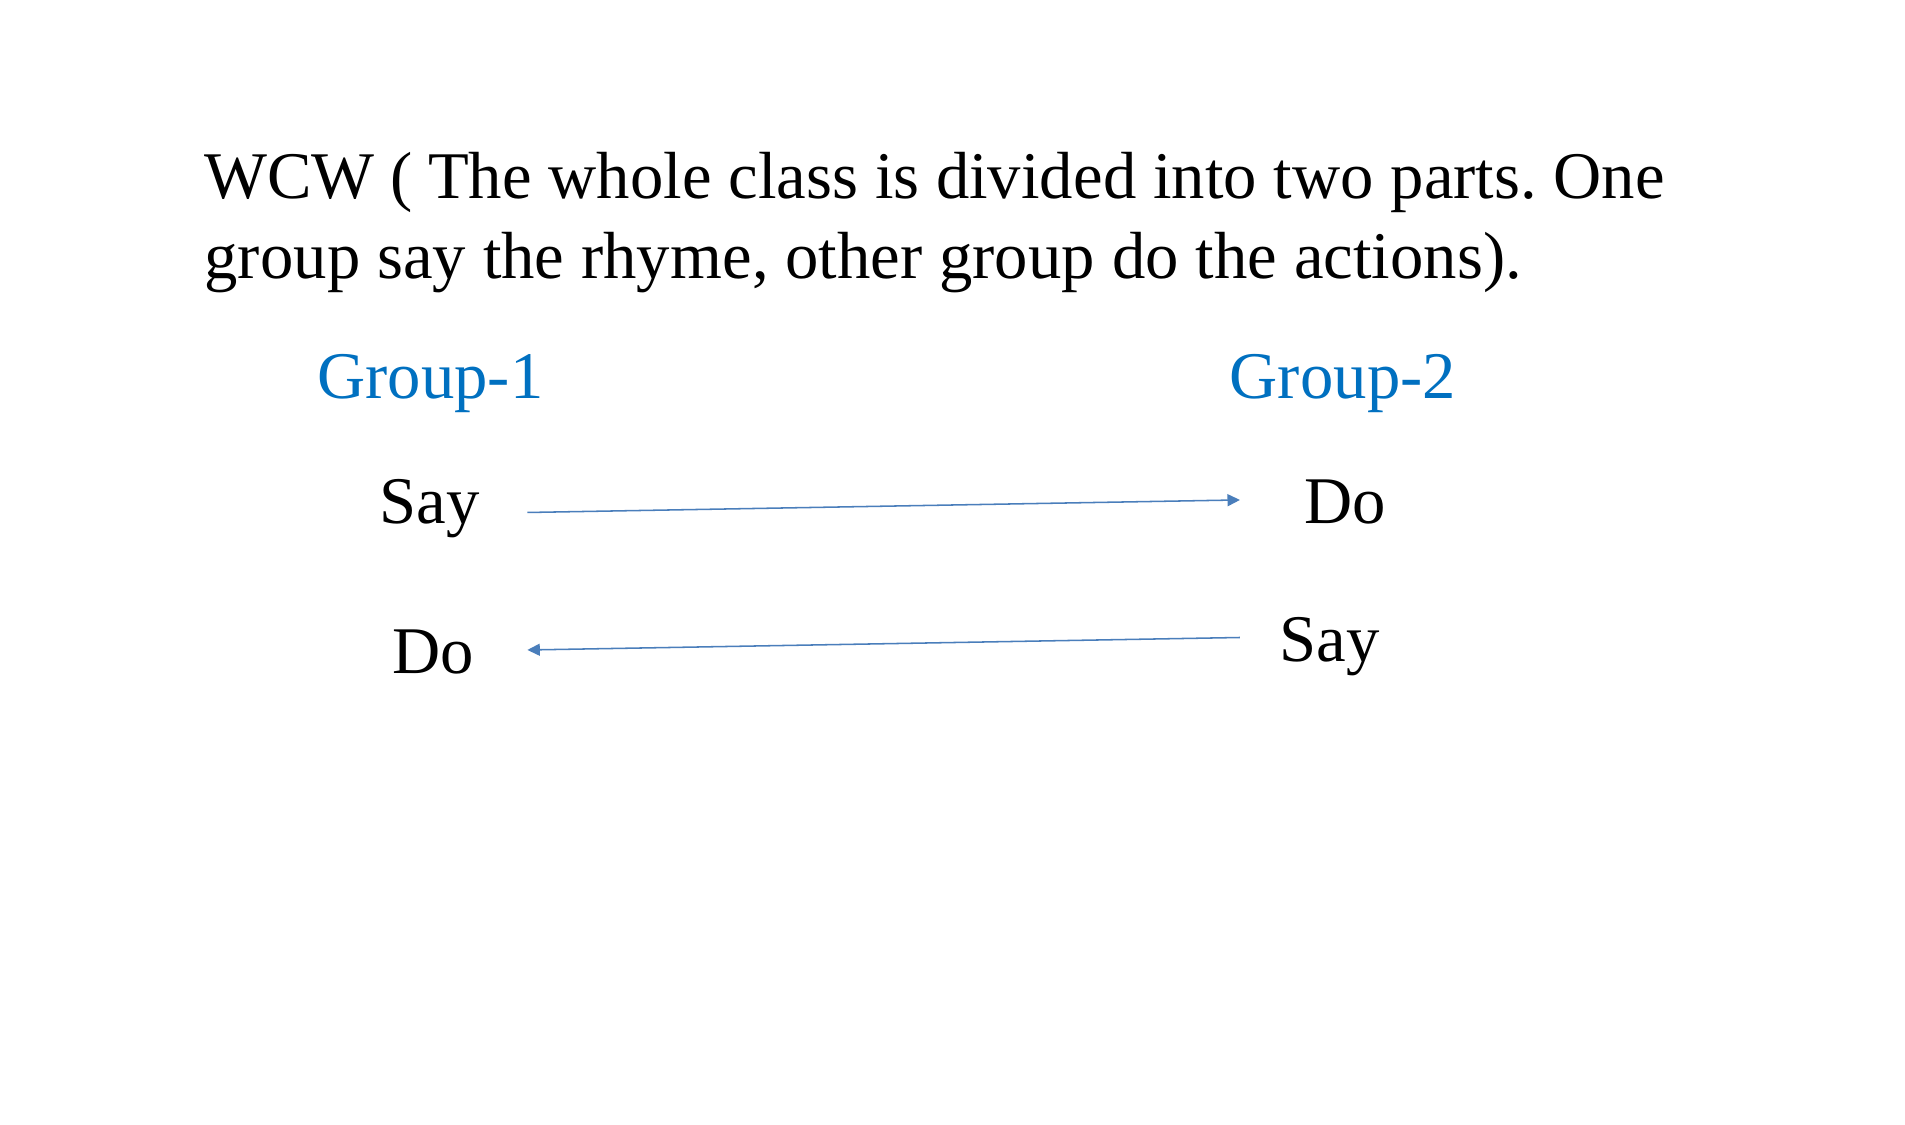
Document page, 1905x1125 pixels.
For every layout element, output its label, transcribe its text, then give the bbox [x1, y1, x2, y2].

text_box WCW ( The whole class is divided into two parts. One group say the rhyme, other group do the actions). [189, 124, 1765, 300]
text_box Do [377, 599, 578, 695]
text_box Say [364, 449, 565, 545]
text_box Say [1264, 587, 1465, 683]
text_box Group-1 [302, 324, 628, 420]
text_box Do [1290, 449, 1490, 545]
text_box Group-2 [1215, 324, 1540, 420]
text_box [527, 637, 1241, 651]
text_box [527, 499, 1241, 513]
